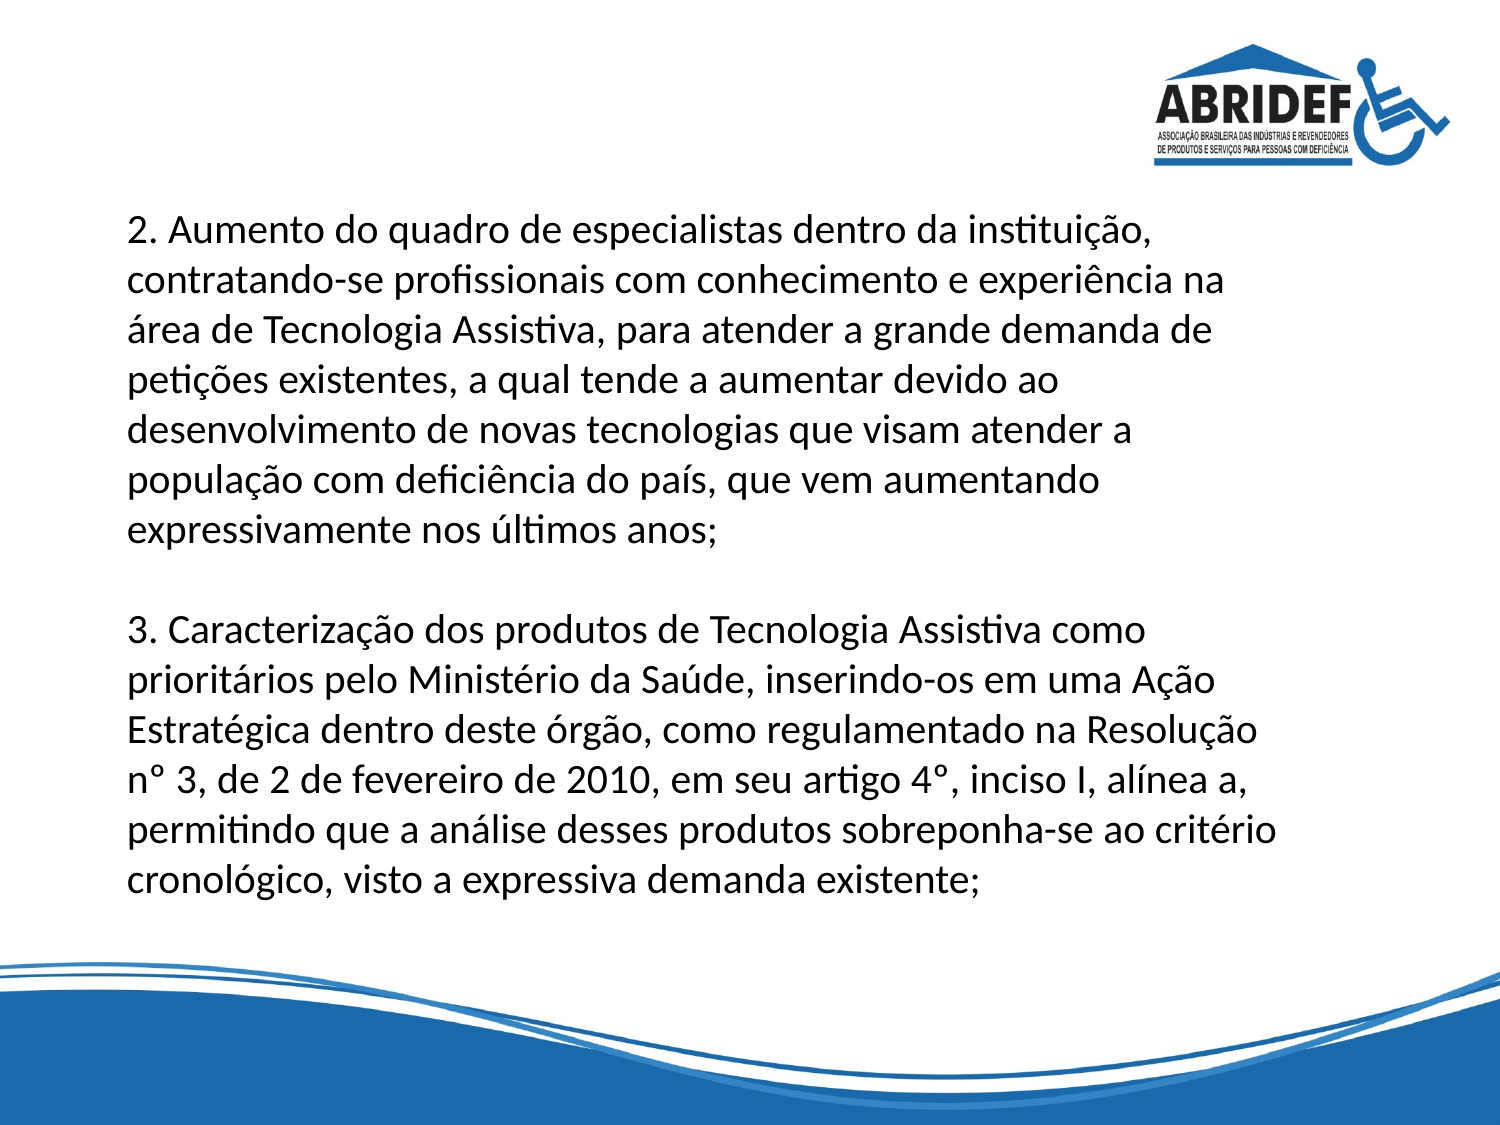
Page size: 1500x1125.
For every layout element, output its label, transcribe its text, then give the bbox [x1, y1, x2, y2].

picture [0, 0, 1500, 1125]
text_box 2. Aumento do quadro de especialistas dentro da instituição, contratando-se profissionais com conhecimento e experiência na área de Tecnologia Assistiva, para atender a grande demanda de petições existentes, a qual tende a aumentar devido ao desenvolvimento de novas tecnologias que visam atender a população com deficiência do país, que vem aumentando expressivamente nos últimos anos; 3. Caracterização dos produtos de Tecnologia Assistiva como prioritários pelo Ministério da Saúde, inserindo-os em uma Ação Estratégica dentro deste órgão, como regulamentado na Resolução nº 3, de 2 de fevereiro de 2010, em seu artigo 4º, inciso I, alínea a, permitindo que a análise desses produtos sobreponha-se ao critério cronológico, visto a expressiva demanda existente; [112, 148, 1317, 909]
